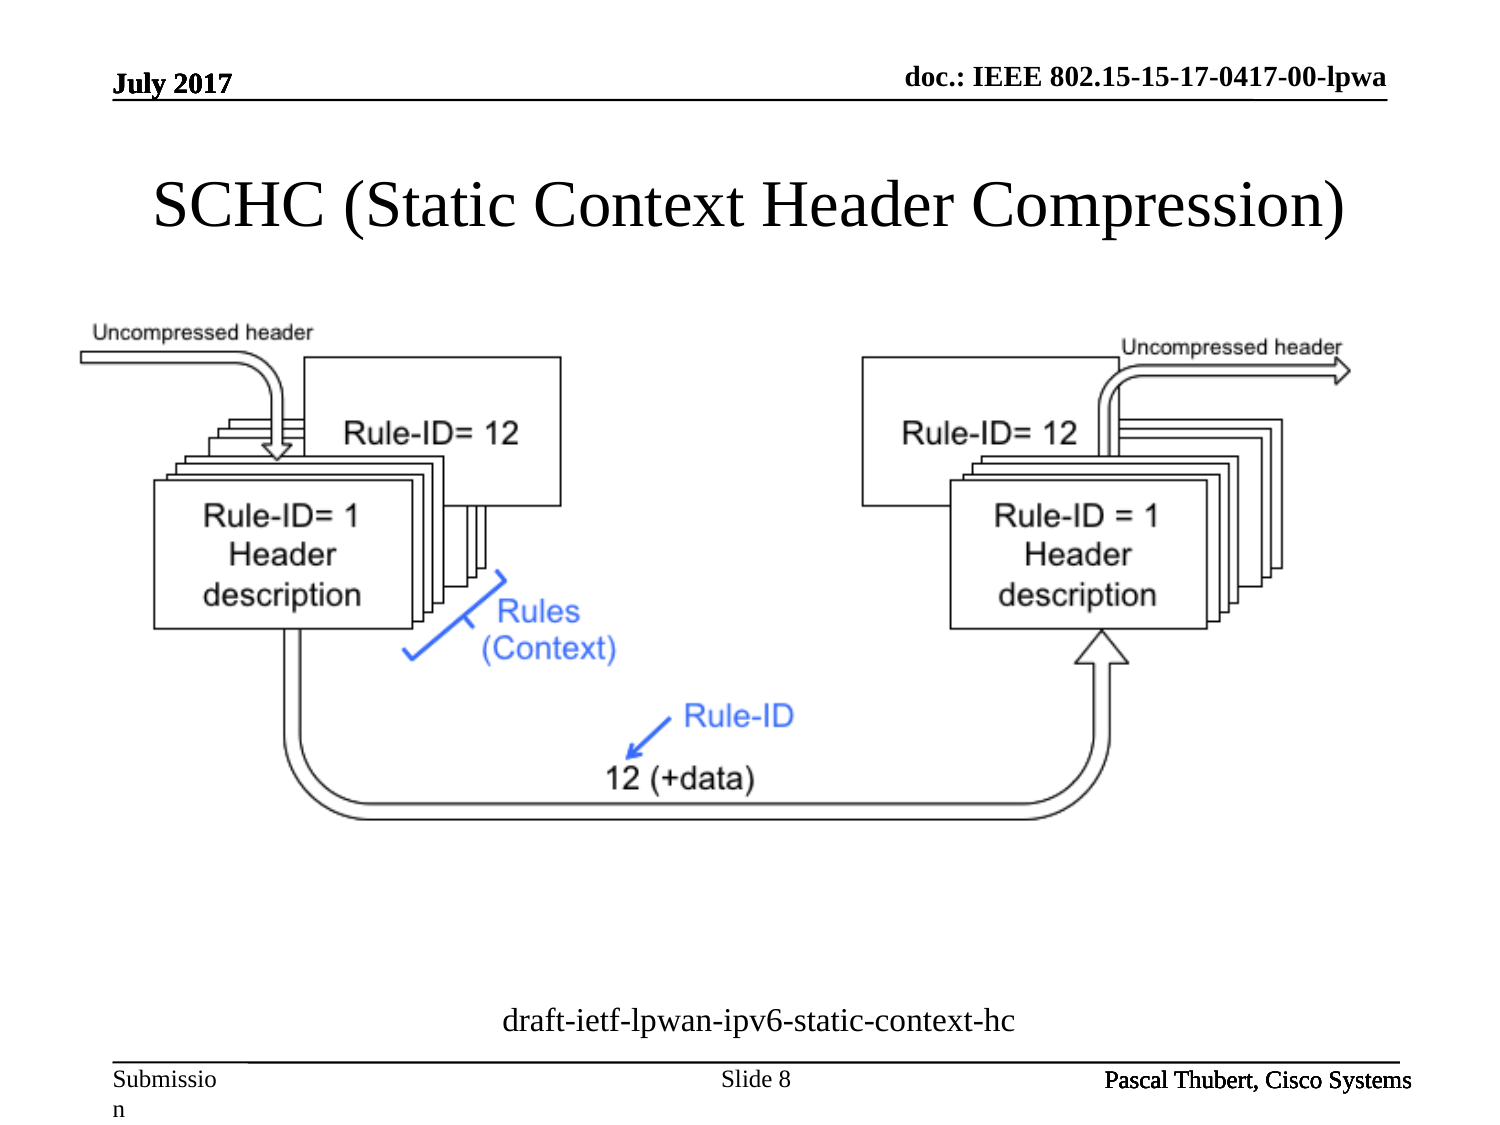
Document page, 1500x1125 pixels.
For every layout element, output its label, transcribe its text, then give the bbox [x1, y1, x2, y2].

text_box Pascal Thubert, Cisco Systems [899, 1063, 1413, 1094]
text_box draft-ietf-lpwan-ipv6-static-context-hc [487, 991, 1055, 1046]
text_box July 2017 [112, 63, 375, 99]
title SCHC (Static Context Header Compression) [112, 112, 1388, 288]
slide_number Slide 8 [720, 1062, 792, 1093]
picture [74, 298, 1373, 854]
